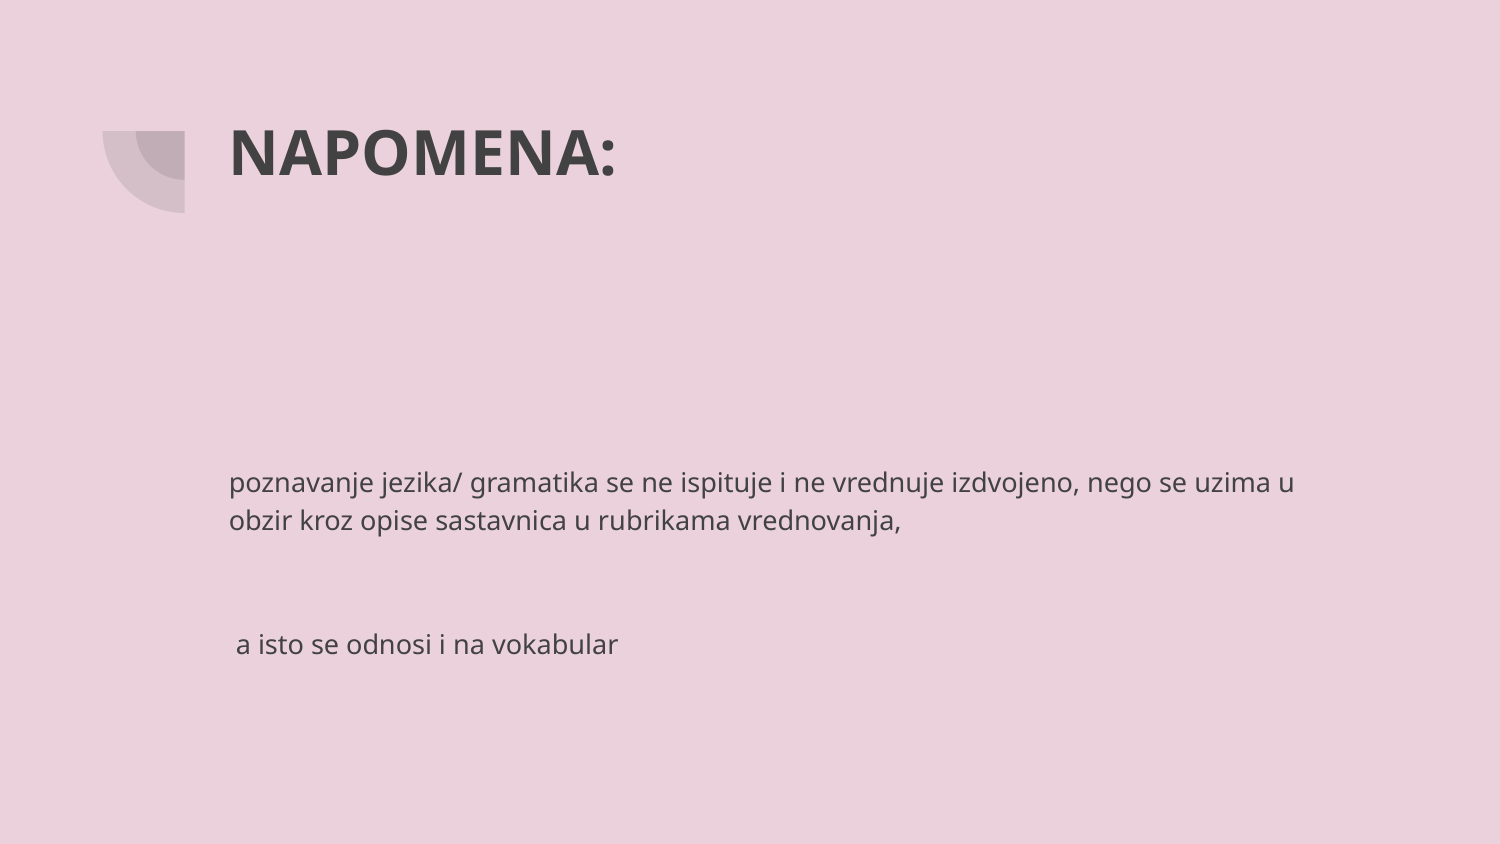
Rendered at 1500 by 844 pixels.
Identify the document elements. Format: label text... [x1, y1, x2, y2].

title NAPOMENA: [213, 98, 1368, 263]
list poznavanje jezika/ gramatika se ne ispituje i ne vrednuje izdvojeno, nego se uzima u obzir kroz opise sastavnica u rubrikama vrednovanja, a isto se odnosi i na vokabular [213, 326, 1368, 744]
